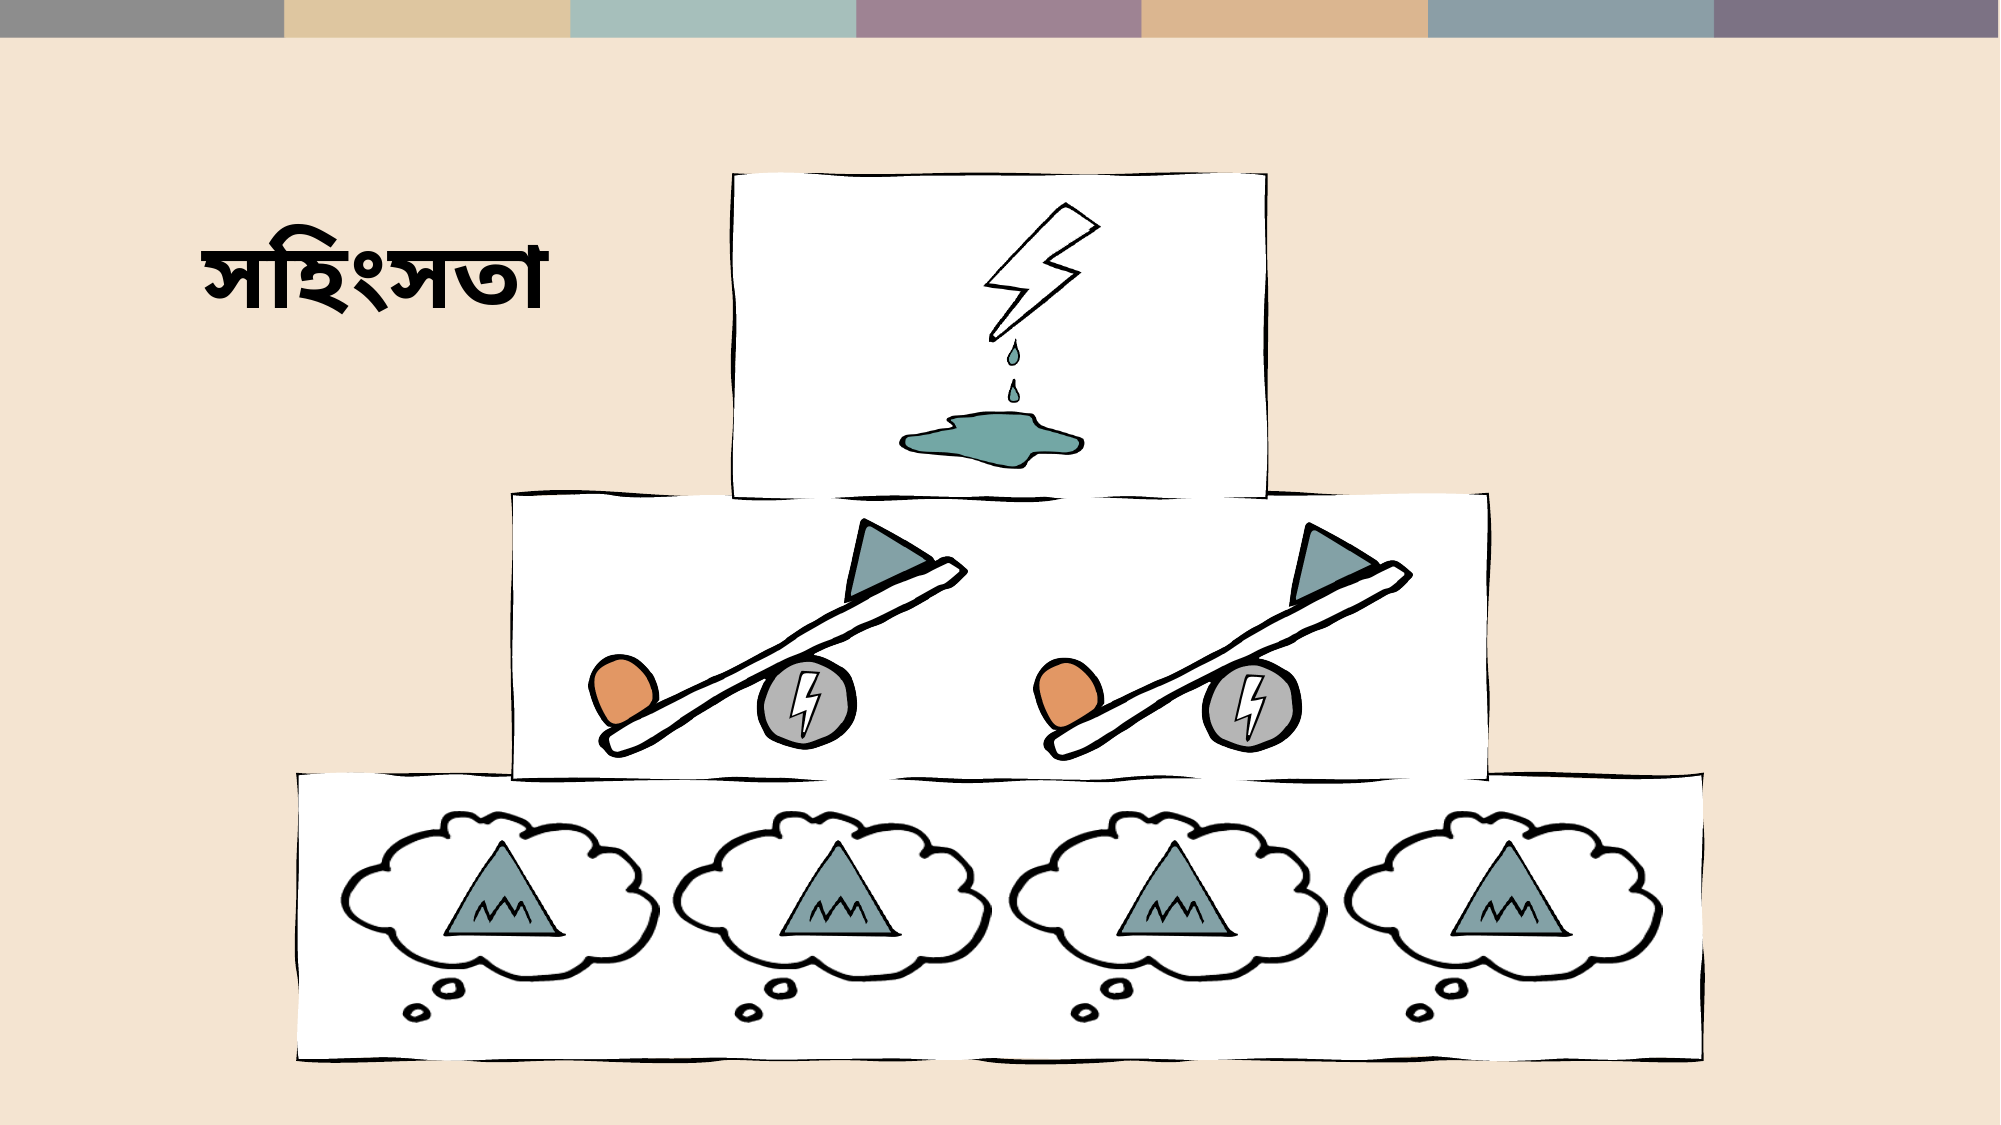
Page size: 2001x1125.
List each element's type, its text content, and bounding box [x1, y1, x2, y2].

text_box সহিংসতা [187, 209, 899, 334]
text_box [732, 334, 1268, 501]
picture [0, 0, 1999, 38]
picture [588, 518, 968, 758]
picture [899, 202, 1101, 469]
picture [1033, 522, 1413, 762]
text_box সহিংসতা [1101, 209, 1866, 334]
text_box [511, 491, 1491, 775]
text_box [731, 172, 1267, 209]
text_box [298, 775, 1702, 1059]
